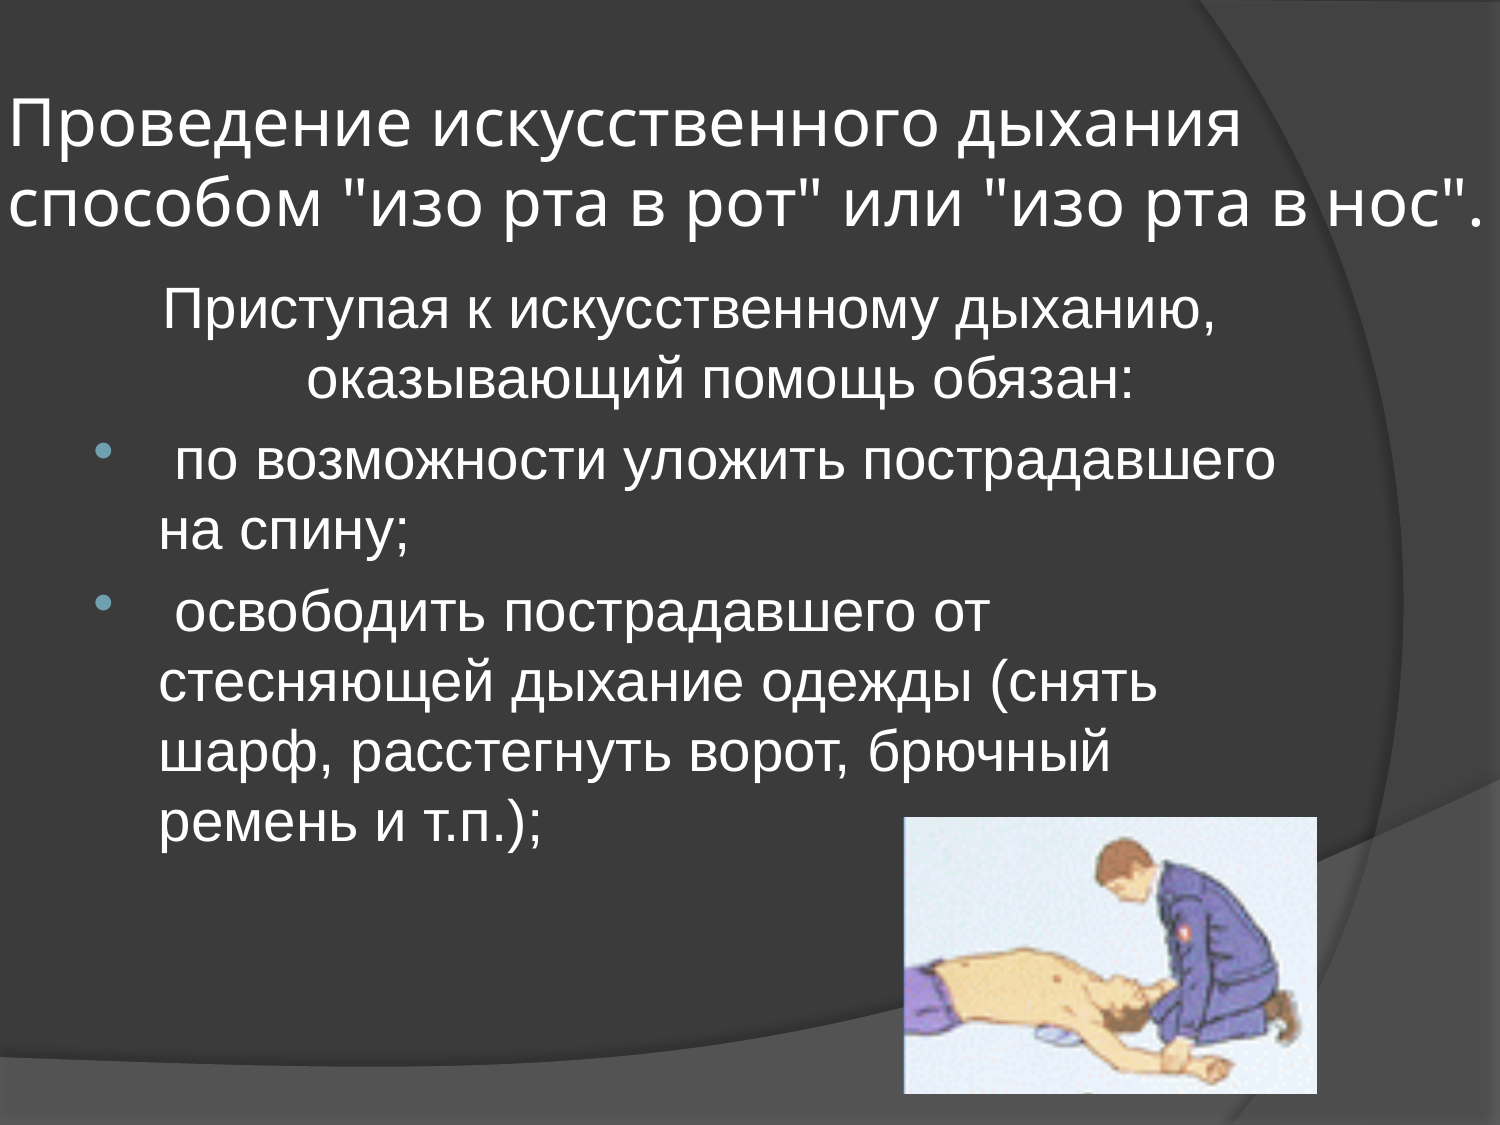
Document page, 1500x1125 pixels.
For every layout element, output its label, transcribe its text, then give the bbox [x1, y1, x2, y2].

list Приступая к искусственному дыханию, оказывающий помощь обязан: по возможности уложить пострадавшего на спину; освободить пострадавшего от стесняющей дыхание одежды (снять шарф, расстегнуть ворот, брючный ремень и т.п.); [75, 262, 1300, 1005]
title Проведение искусственного дыхания способом "изо рта в рот" или "изо рта в нос". [0, 65, 1500, 254]
picture [903, 817, 1318, 1094]
